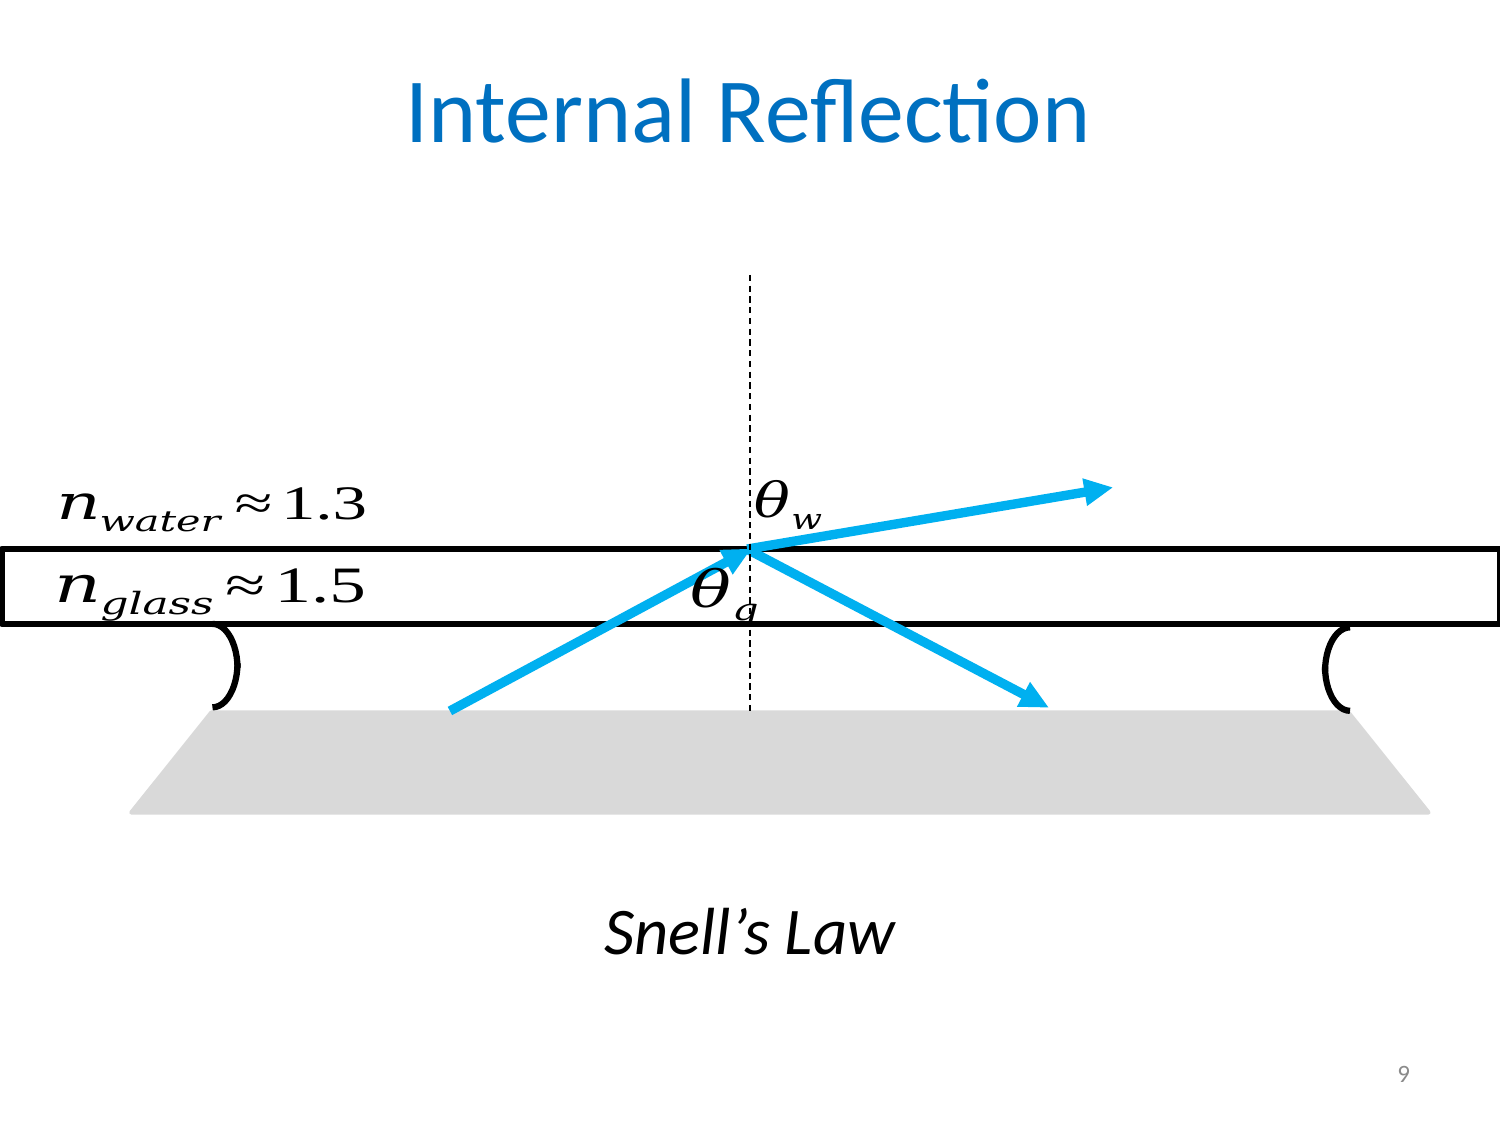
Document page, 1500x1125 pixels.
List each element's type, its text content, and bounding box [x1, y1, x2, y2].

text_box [449, 548, 743, 712]
text_box [1052, 547, 1500, 626]
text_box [754, 487, 1113, 550]
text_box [754, 559, 1049, 708]
title Internal Reflection [23, 12, 1474, 200]
text_box [129, 710, 1431, 815]
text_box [1324, 622, 1376, 717]
slide_number 9 [1074, 1042, 1425, 1103]
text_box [187, 618, 238, 713]
text_box [0, 547, 450, 626]
